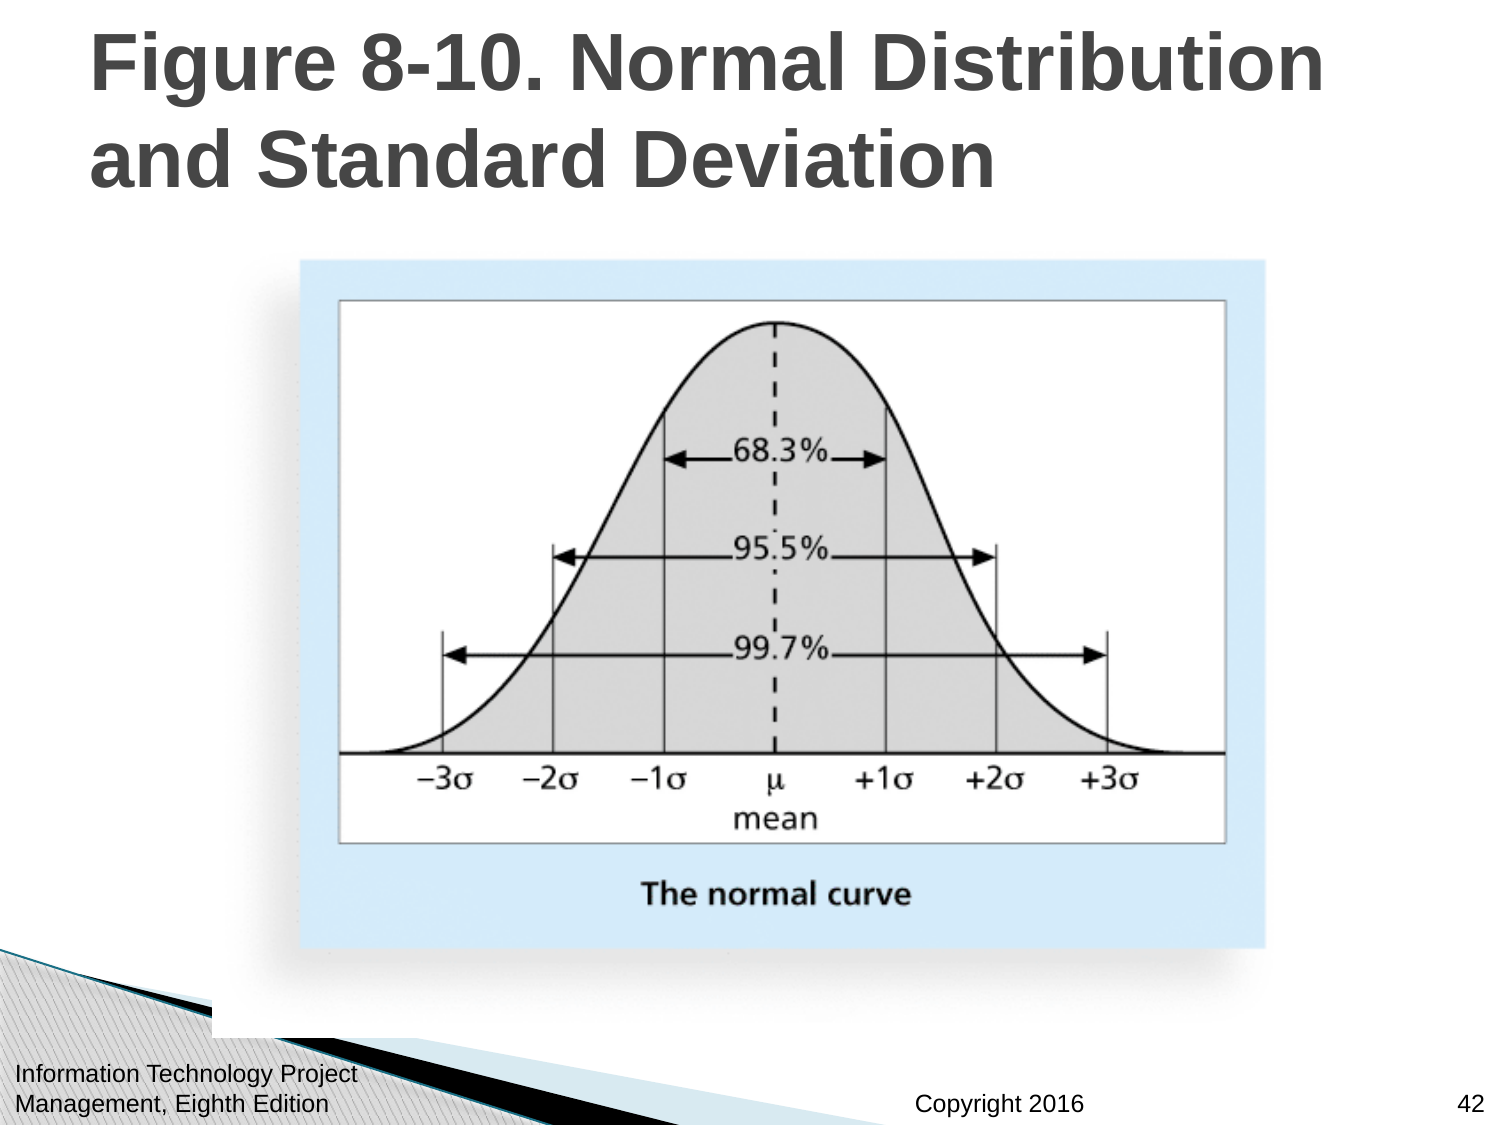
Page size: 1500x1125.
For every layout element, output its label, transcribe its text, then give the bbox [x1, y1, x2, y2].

slide_number 42 [1408, 1065, 1500, 1125]
picture [212, 238, 1288, 1038]
footer Information Technology Project Management, Eighth Edition [0, 1050, 425, 1125]
title Figure 8-10. Normal Distribution and Standard Deviation [75, 0, 1425, 213]
